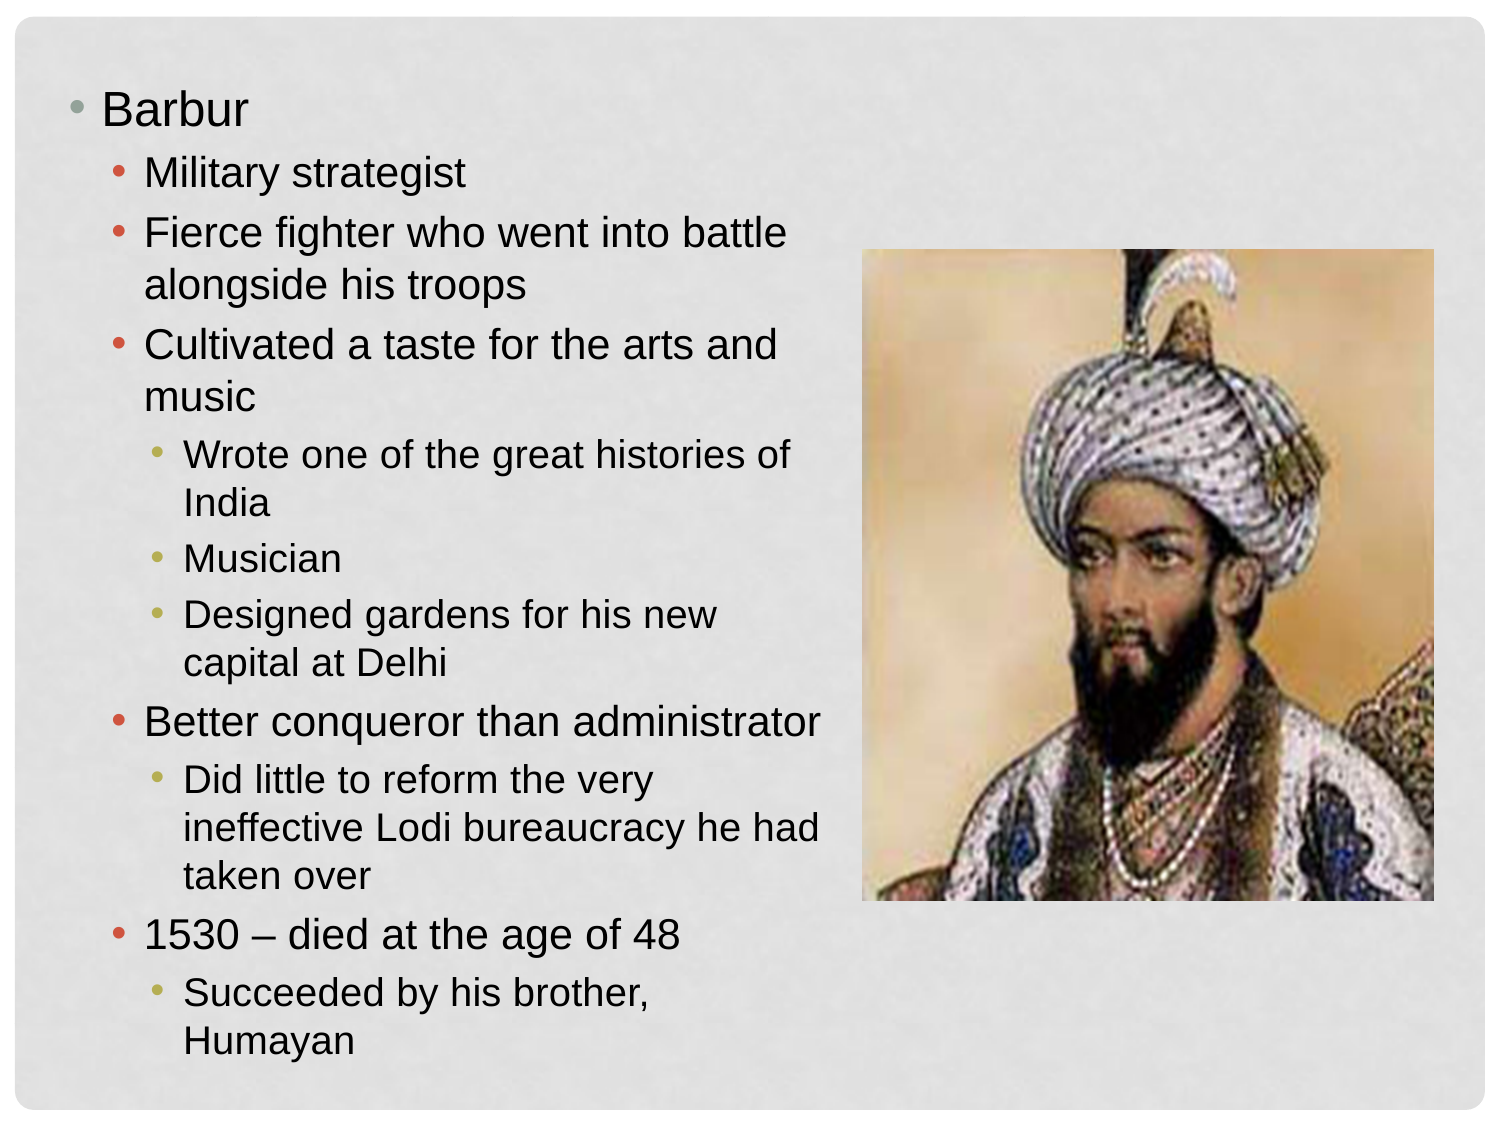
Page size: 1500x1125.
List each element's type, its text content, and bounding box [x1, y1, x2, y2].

picture [862, 249, 1434, 902]
list Barbur Military strategist Fierce fighter who went into battle alongside his troops Cultivated a taste for the arts and music Wrote one of the great histories of India Musician Designed gardens for his new capital at Delhi Better conqueror than administrator Did little to reform the very ineffective Lodi bureaucracy he had taken over 1530 – died at the age of 48 Succeeded by his brother, Humayan [37, 69, 838, 1082]
